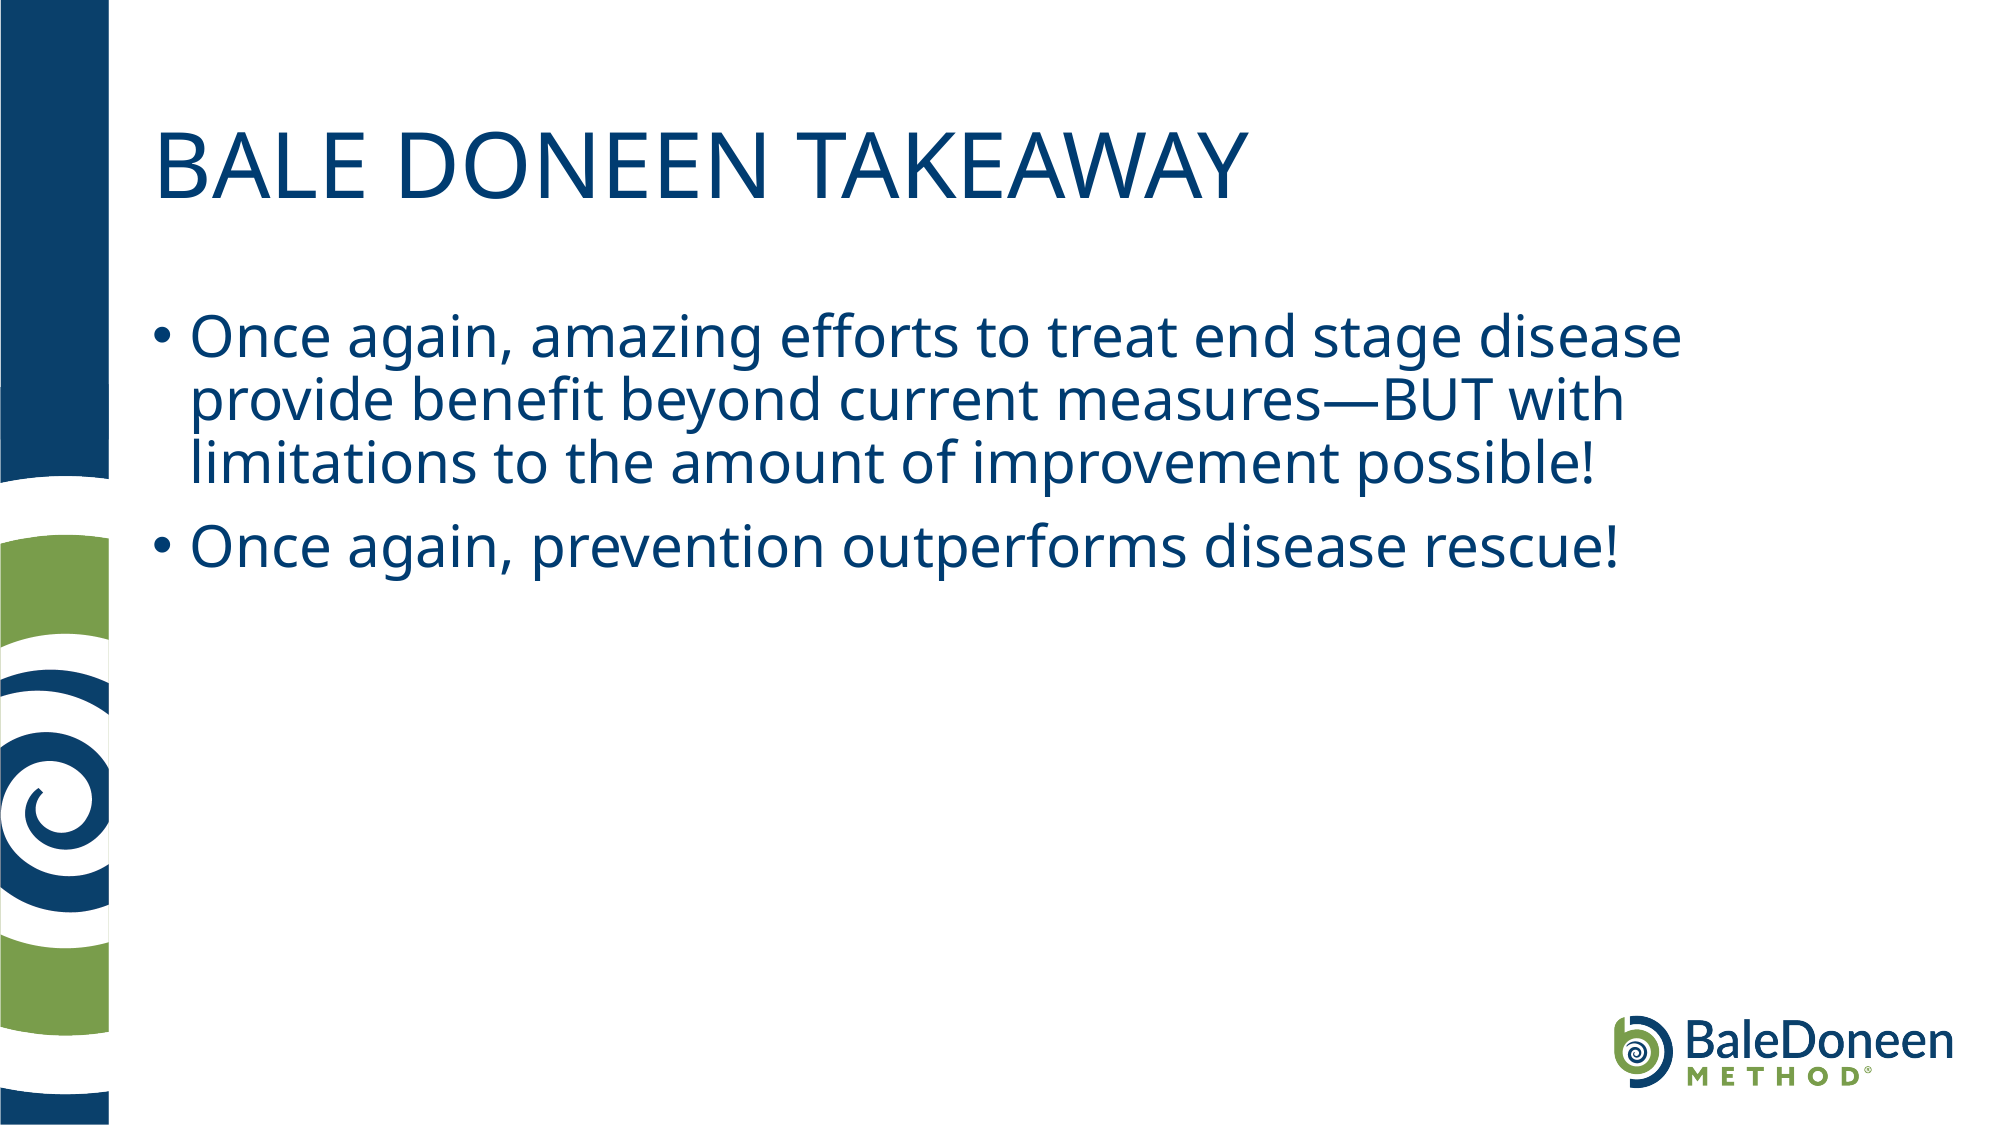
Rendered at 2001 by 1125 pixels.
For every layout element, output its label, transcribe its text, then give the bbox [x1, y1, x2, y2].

title BALE DONEEN TAKEAWAY [137, 59, 1863, 278]
list Once again, amazing efforts to treat end stage disease provide benefit beyond current measures—BUT with limitations to the amount of improvement possible! Once again, prevention outperforms disease rescue! [137, 299, 1863, 1014]
picture [0, 0, 2001, 1125]
